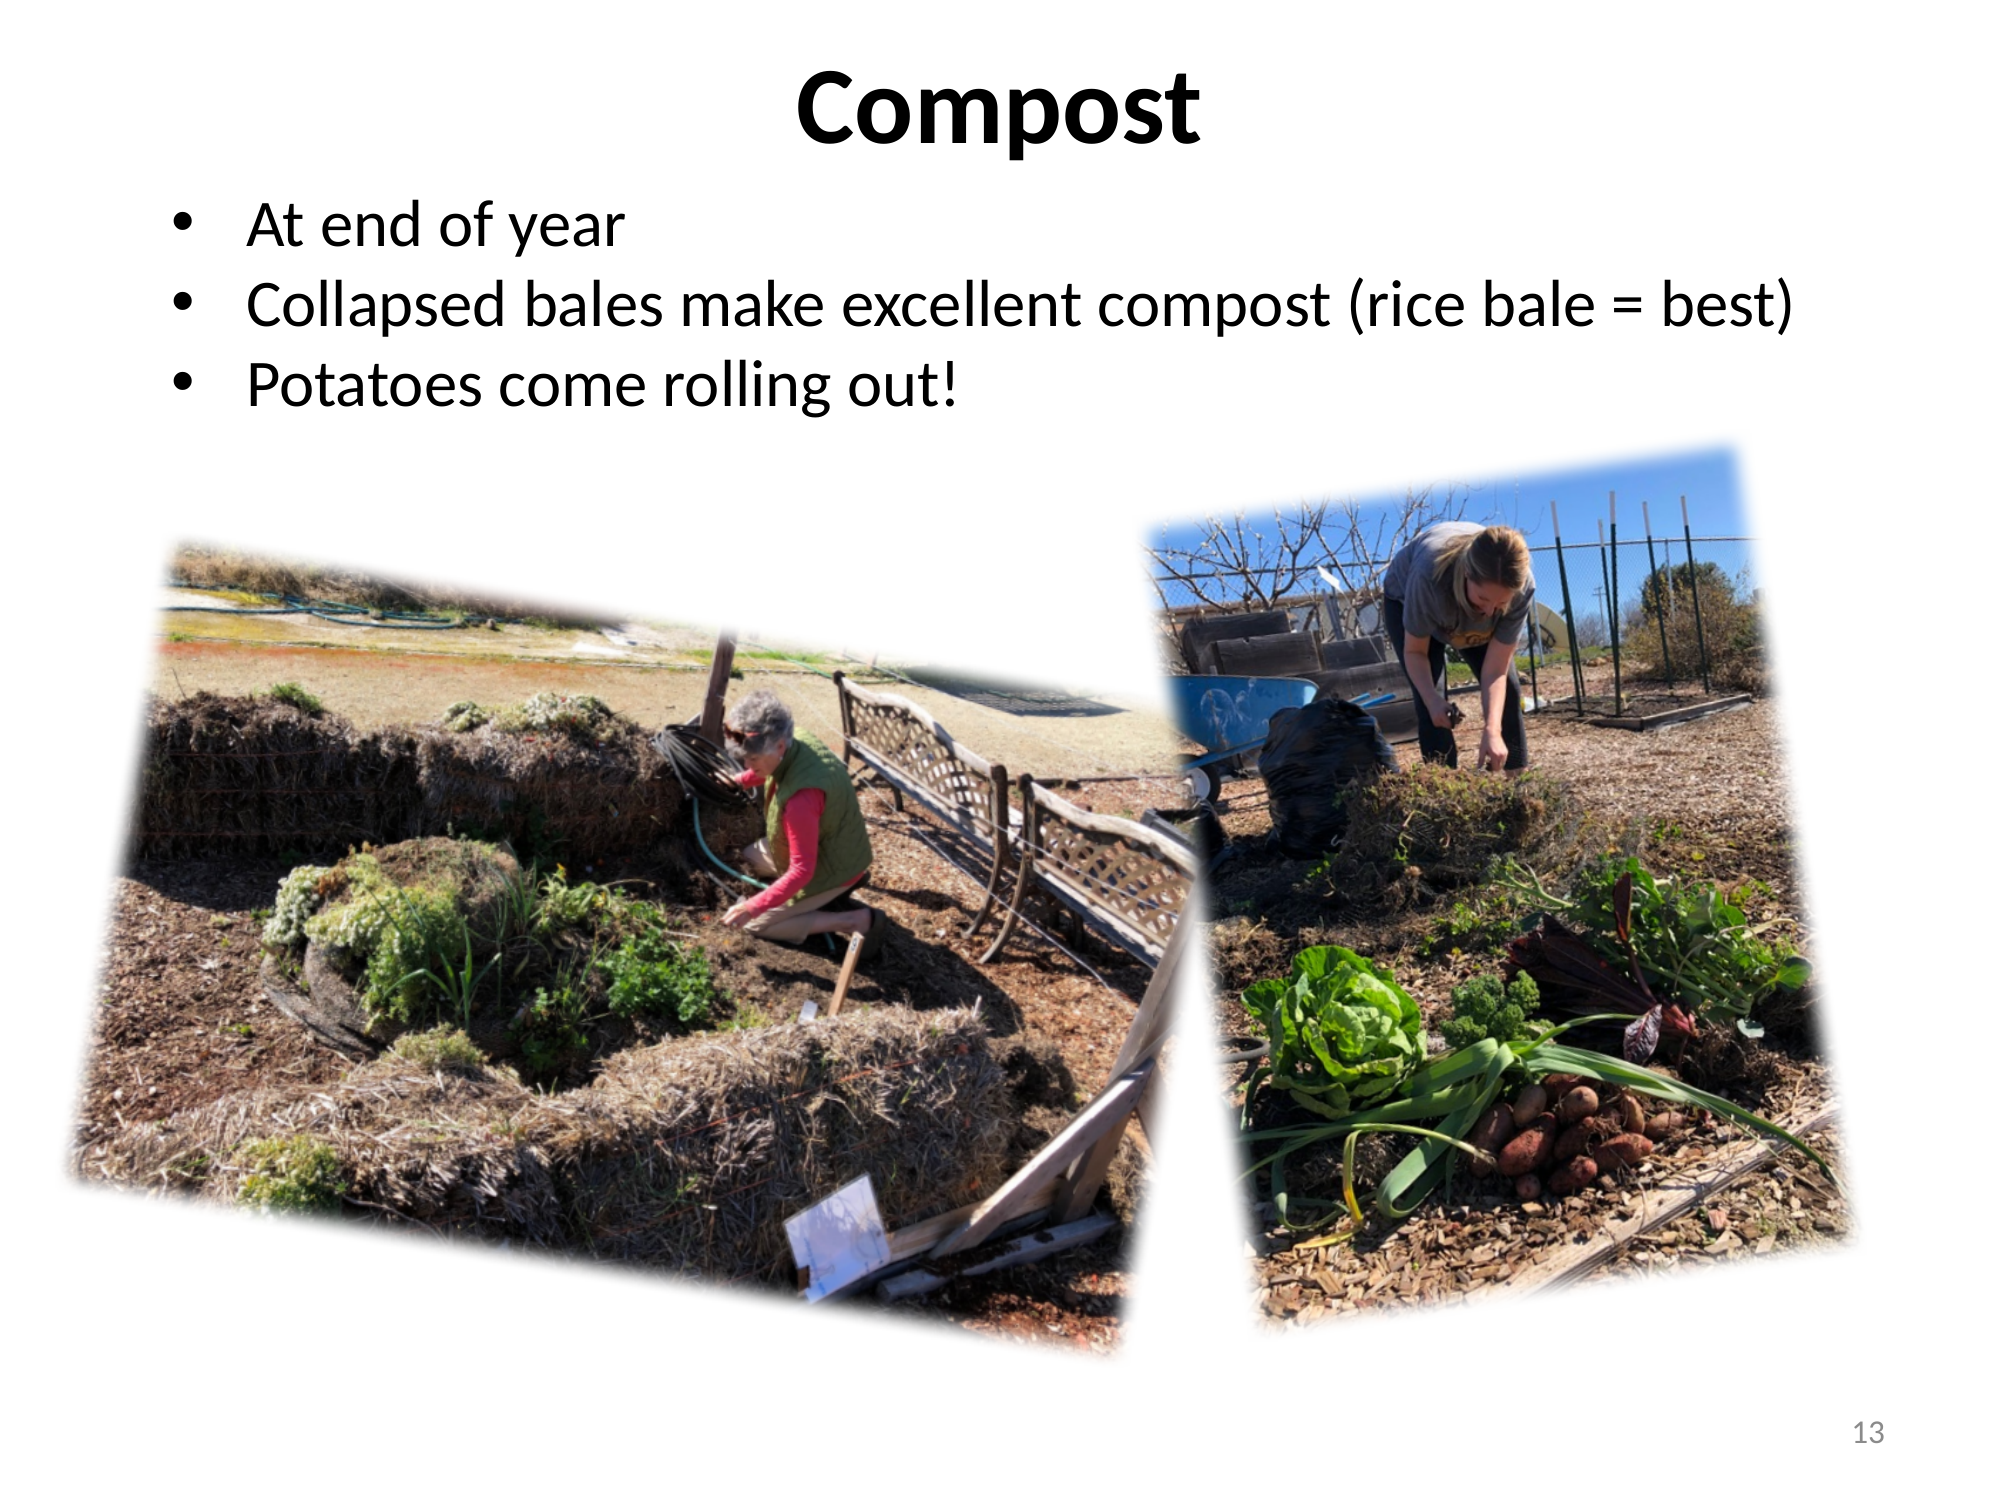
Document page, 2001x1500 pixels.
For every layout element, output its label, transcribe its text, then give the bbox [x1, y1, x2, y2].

title Compost [99, 25, 1900, 173]
picture [85, 460, 1920, 1338]
text_box At end of year Collapsed bales make excellent compost (rice bale = best) Potatoes come rolling out! [156, 172, 1844, 428]
slide_number 13 [1599, 1390, 1900, 1471]
